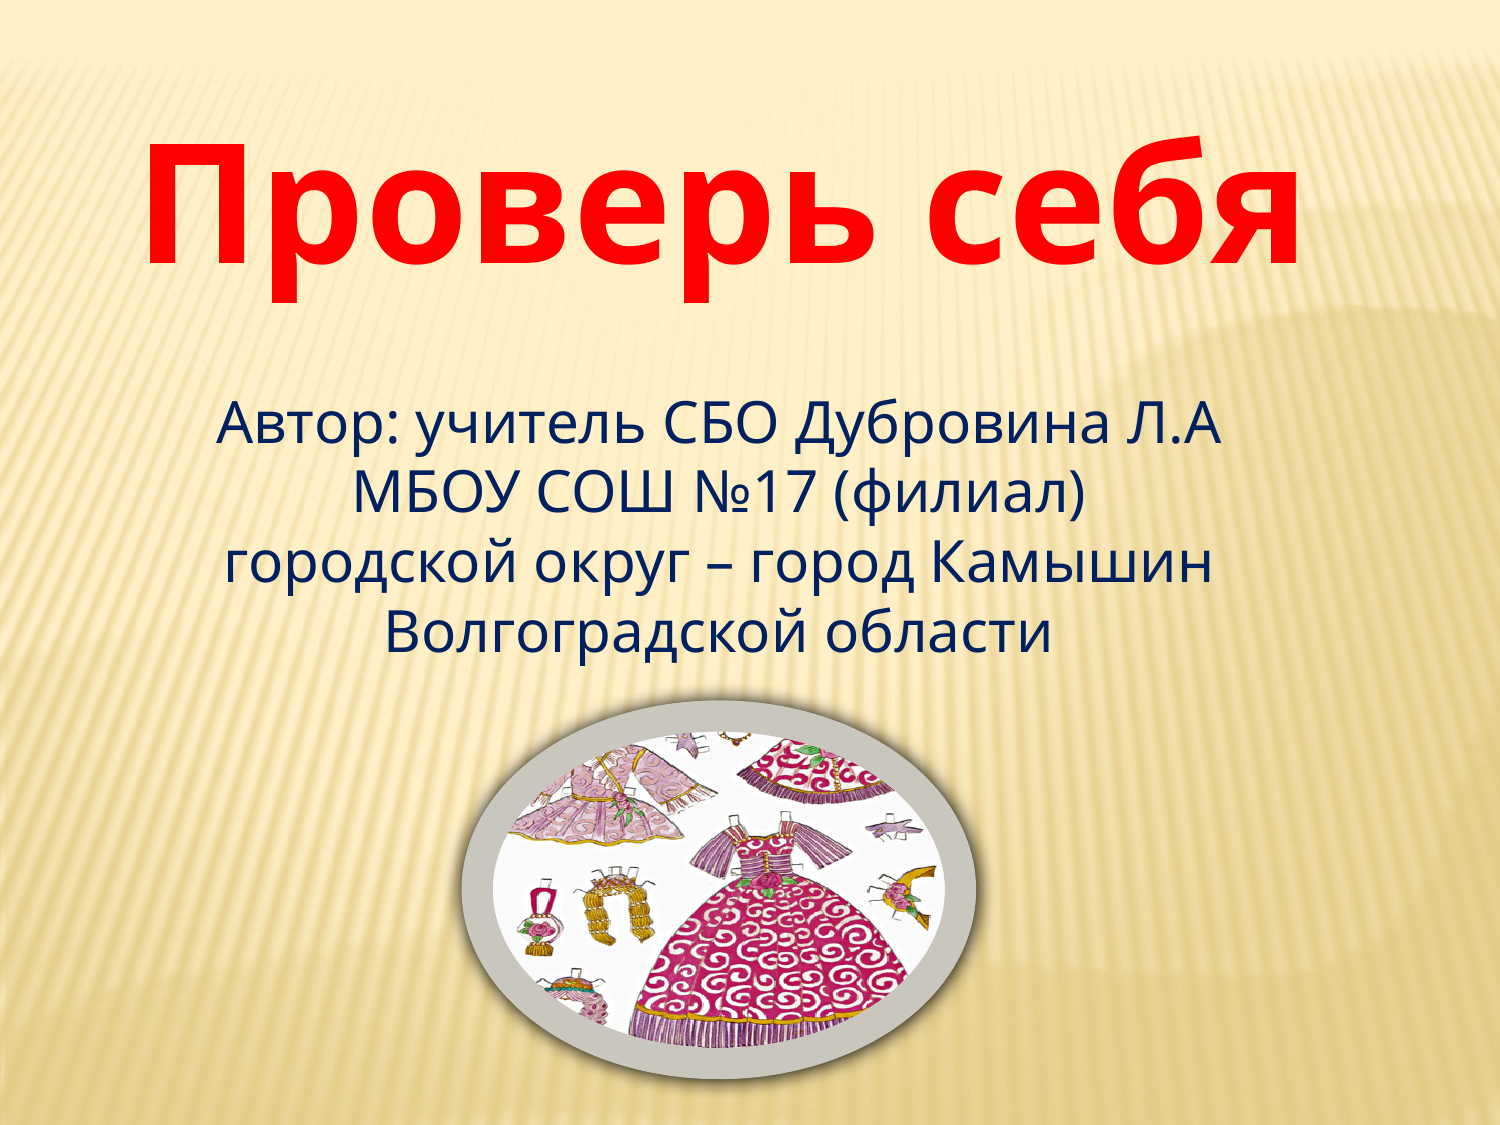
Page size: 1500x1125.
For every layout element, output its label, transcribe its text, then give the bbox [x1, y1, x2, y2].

picture [476, 715, 961, 1064]
text_box Автор: учитель СБО Дубровина Л.А МБОУ СОШ №17 (филиал) городской округ – город Камышин Волгоградской области [0, 377, 1443, 672]
text_box Проверь себя [121, 89, 1369, 305]
